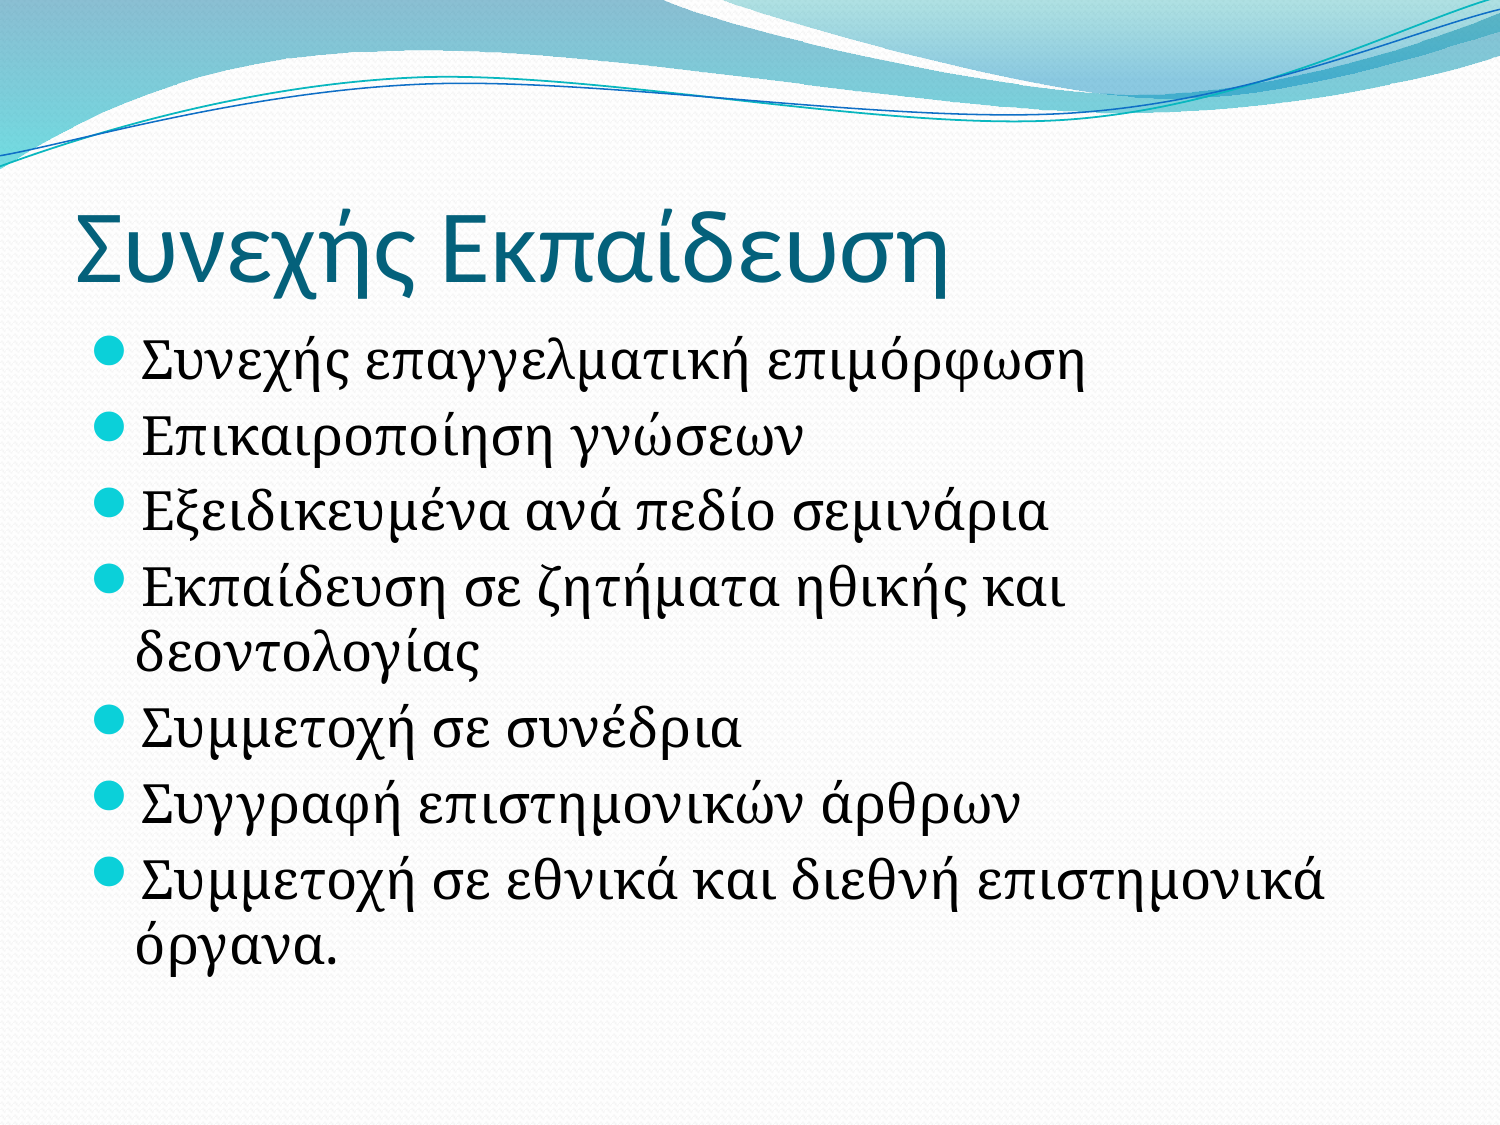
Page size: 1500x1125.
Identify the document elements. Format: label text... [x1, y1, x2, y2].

title Συνεχής Εκπαίδευση [75, 115, 1425, 303]
list Συνεχής επαγγελµατική επιµόρφωση Επικαιροποίηση γνώσεων Εξειδικευµένα ανά πεδίο σεµινάρια Εκπαίδευση σε ζητήµατα ηθικής και δεοντολογίας Συµµετοχή σε συνέδρια Συγγραφή επιστηµονικών άρθρων Συµµετοχή σε εθνικά και διεθνή επιστηµονικά όργανα. [75, 317, 1425, 1038]
